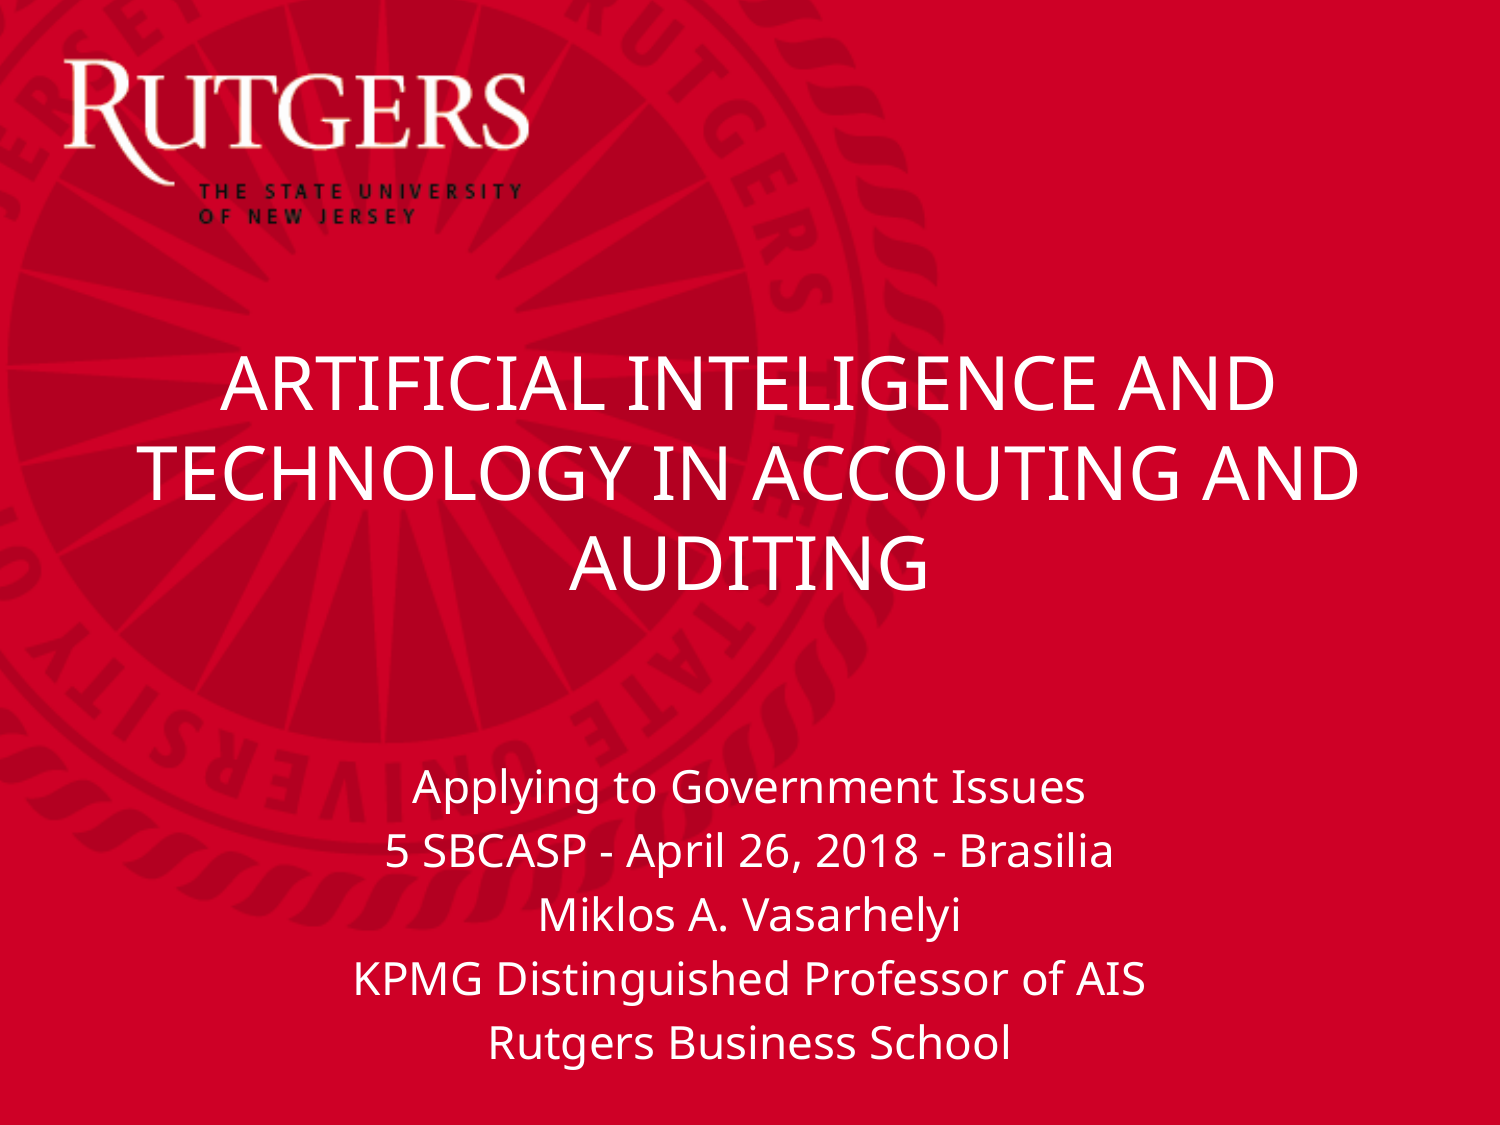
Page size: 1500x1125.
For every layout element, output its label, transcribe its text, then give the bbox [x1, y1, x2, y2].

subtitle Applying to Government Issues 5 SBCASP - April 26, 2018 - Brasilia Miklos A. Vasarhelyi KPMG Distinguished Professor of AIS Rutgers Business School [224, 749, 1276, 1038]
picture [0, 0, 1500, 1125]
title ARTIFICIAL INTELIGENCE AND TECHNOLOGY IN ACCOUTING AND AUDITING [112, 349, 1388, 591]
